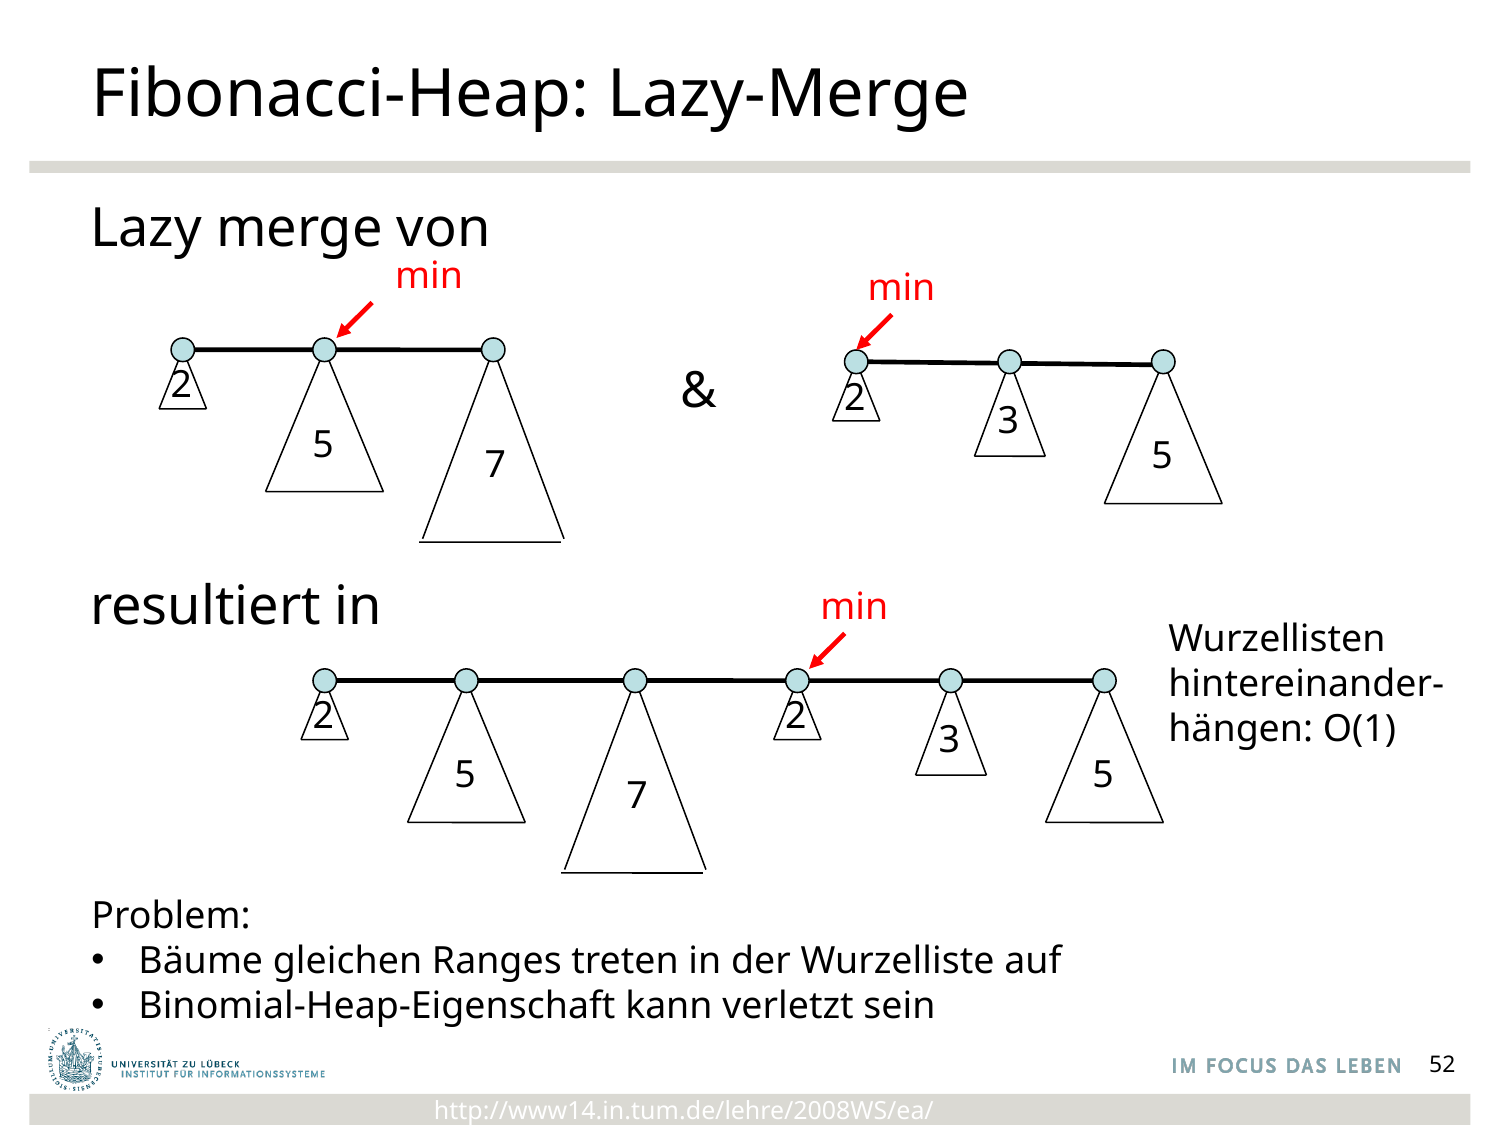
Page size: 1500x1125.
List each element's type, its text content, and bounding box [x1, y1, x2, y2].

list Lazy merge von resultiert in [75, 184, 1425, 1000]
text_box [407, 668, 526, 823]
text_box & [665, 349, 732, 425]
text_box [337, 302, 373, 336]
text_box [974, 349, 1046, 457]
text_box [770, 668, 822, 745]
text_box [297, 668, 350, 745]
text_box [155, 337, 208, 414]
text_box [856, 316, 891, 348]
slide_number 52 [1305, 1050, 1471, 1083]
picture [1173, 1058, 1305, 1073]
text_box min [805, 574, 904, 634]
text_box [418, 337, 565, 543]
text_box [1045, 668, 1164, 823]
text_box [915, 668, 987, 776]
text_box min [852, 255, 951, 316]
text_box min [380, 243, 478, 304]
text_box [560, 668, 707, 874]
text_box http://www14.in.tum.de/lehre/2008WS/ea/index.html.de [419, 1087, 1046, 1125]
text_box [265, 337, 384, 492]
text_box Wurzellisten hintereinander-hängen: O(1) [1153, 607, 1483, 757]
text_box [1104, 349, 1223, 504]
title Fibonacci-Heap: Lazy-Merge [76, 42, 1427, 126]
text_box Problem: Bäume gleichen Ranges treten in der Wurzelliste auf Binomial-Heap-Eigenschaft kann verletzt sein [76, 883, 1466, 1034]
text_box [829, 349, 881, 426]
text_box [809, 634, 845, 667]
